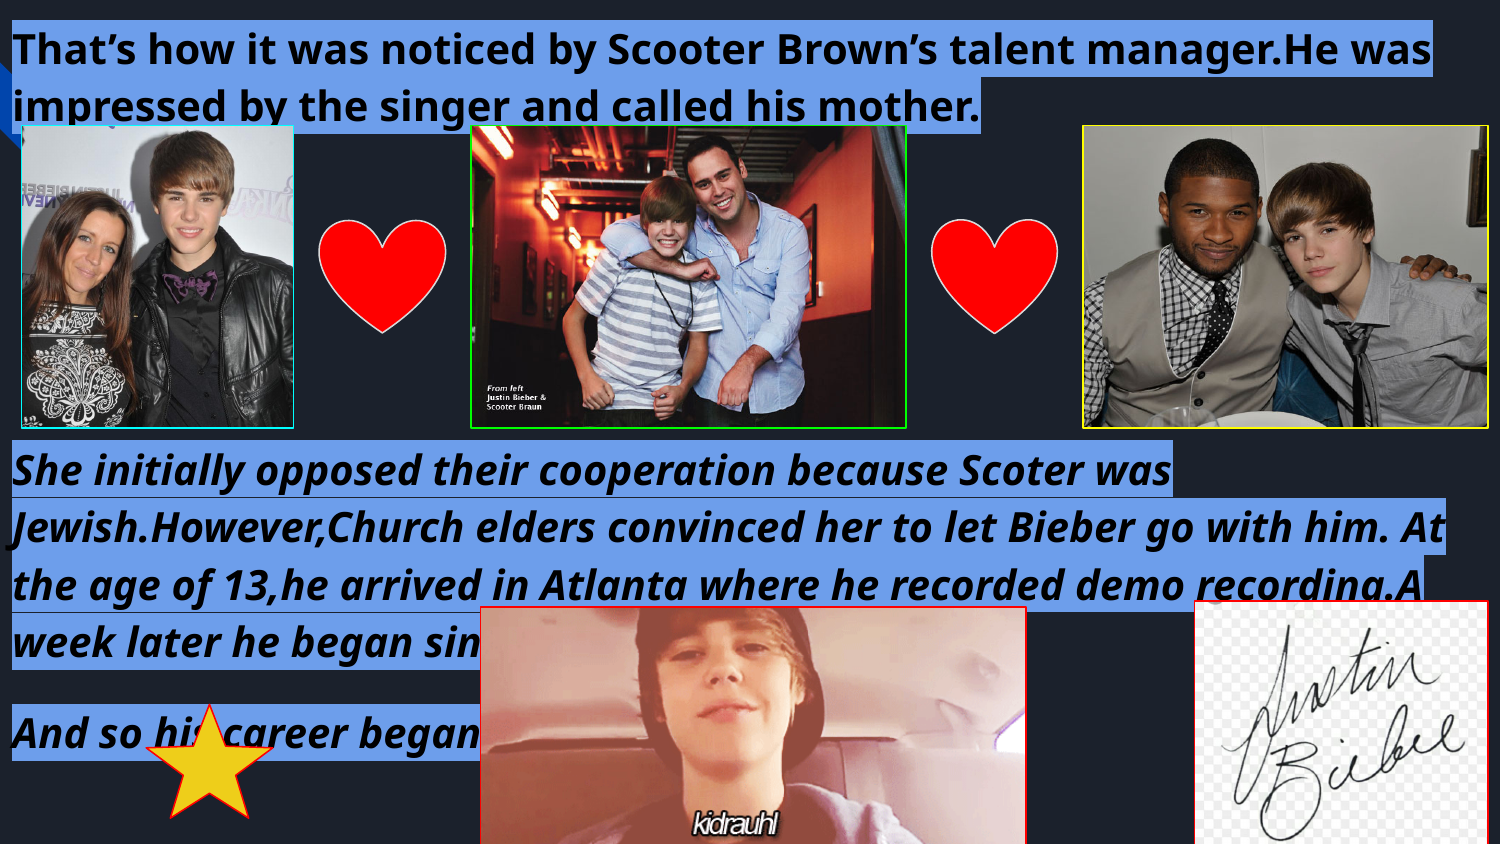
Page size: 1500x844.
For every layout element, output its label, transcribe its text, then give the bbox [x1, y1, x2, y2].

picture [1083, 126, 1488, 428]
picture [480, 607, 1026, 844]
picture [471, 126, 906, 428]
list That’s how it was noticed by Scooter Brown’s talent manager.He was impressed by the singer and called his mother. She initially opposed their cooperation because Scoter was Jewish.However,Church elders convinced her to let Bieber go with him. At the age of 13,he arrived in Atlanta where he recorded demo recording.A week later he began singing for Usher. And so his career began. [0, 0, 1498, 844]
picture [22, 126, 294, 428]
text_box [319, 220, 446, 333]
text_box [931, 219, 1058, 334]
text_box [146, 704, 273, 819]
picture [1194, 601, 1488, 844]
